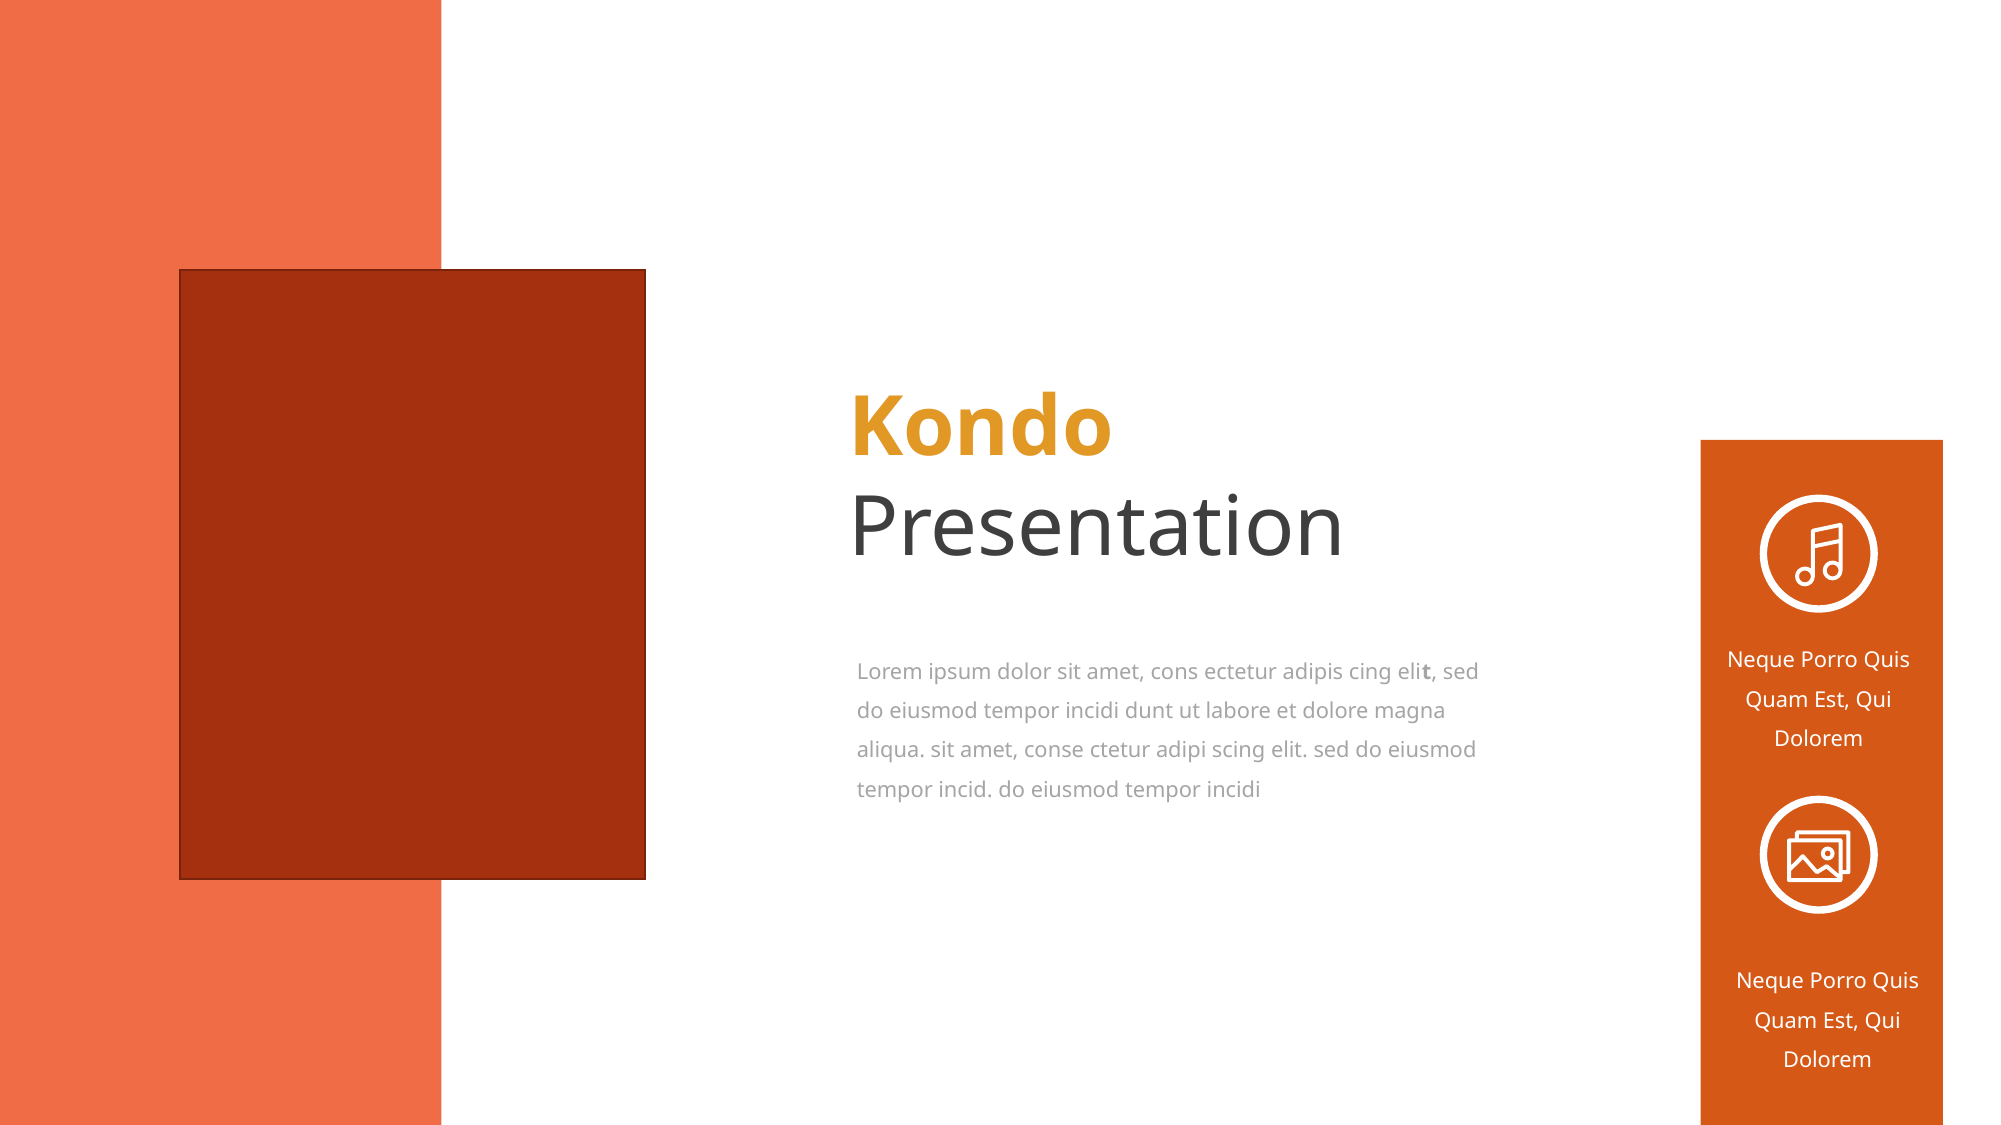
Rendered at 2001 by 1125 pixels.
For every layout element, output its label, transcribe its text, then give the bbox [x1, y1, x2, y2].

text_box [1759, 494, 1879, 613]
text_box Kondo Presentation [833, 364, 1595, 582]
text_box Neque Porro Quis Quam Est, Qui Dolorem [1714, 946, 1942, 1076]
text_box Lorem ipsum dolor sit amet, cons ectetur adipis cing elit, sed do eiusmod tempor incidi dunt ut labore et dolore magna aliqua. sit amet, conse ctetur adipi scing elit. sed do eiusmod tempor incid. do eiusmod tempor incidi [841, 636, 1504, 809]
text_box Neque Porro Quis Quam Est, Qui Dolorem [1705, 625, 1933, 755]
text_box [1759, 795, 1879, 914]
text_box [1700, 439, 1943, 1125]
text_box [180, 270, 646, 879]
